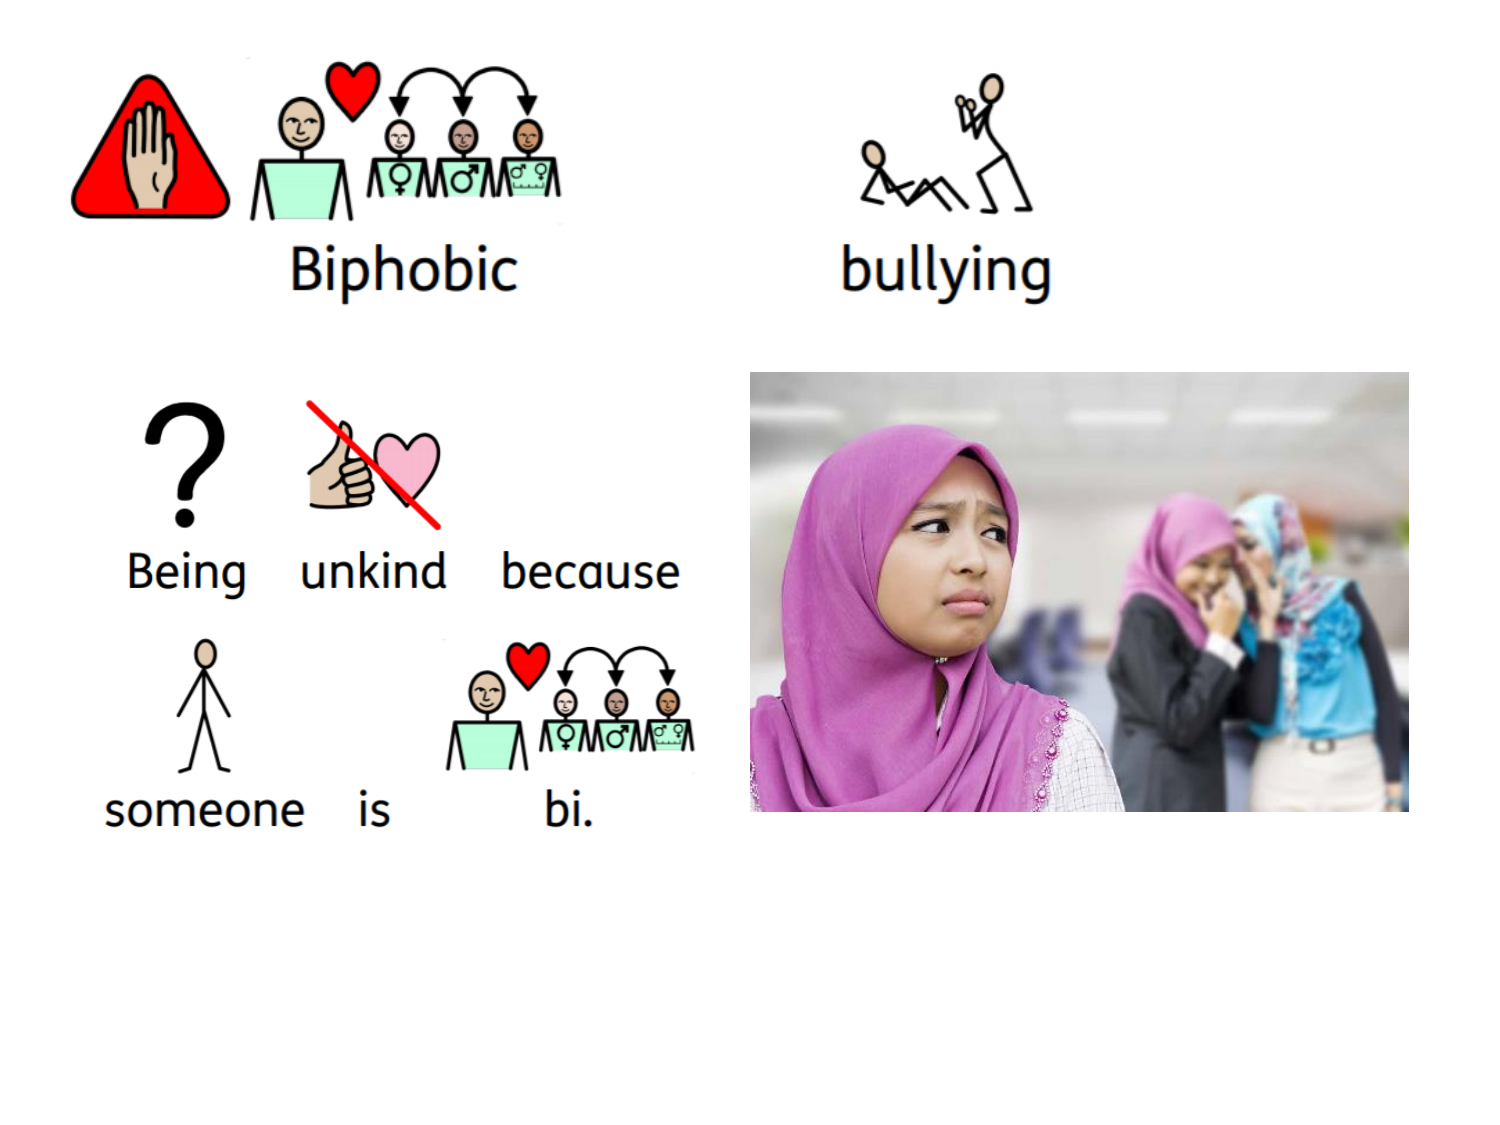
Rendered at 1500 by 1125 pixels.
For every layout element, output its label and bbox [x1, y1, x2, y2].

picture [111, 388, 698, 607]
picture [49, 47, 1081, 325]
picture [749, 372, 1409, 812]
picture [91, 627, 718, 845]
